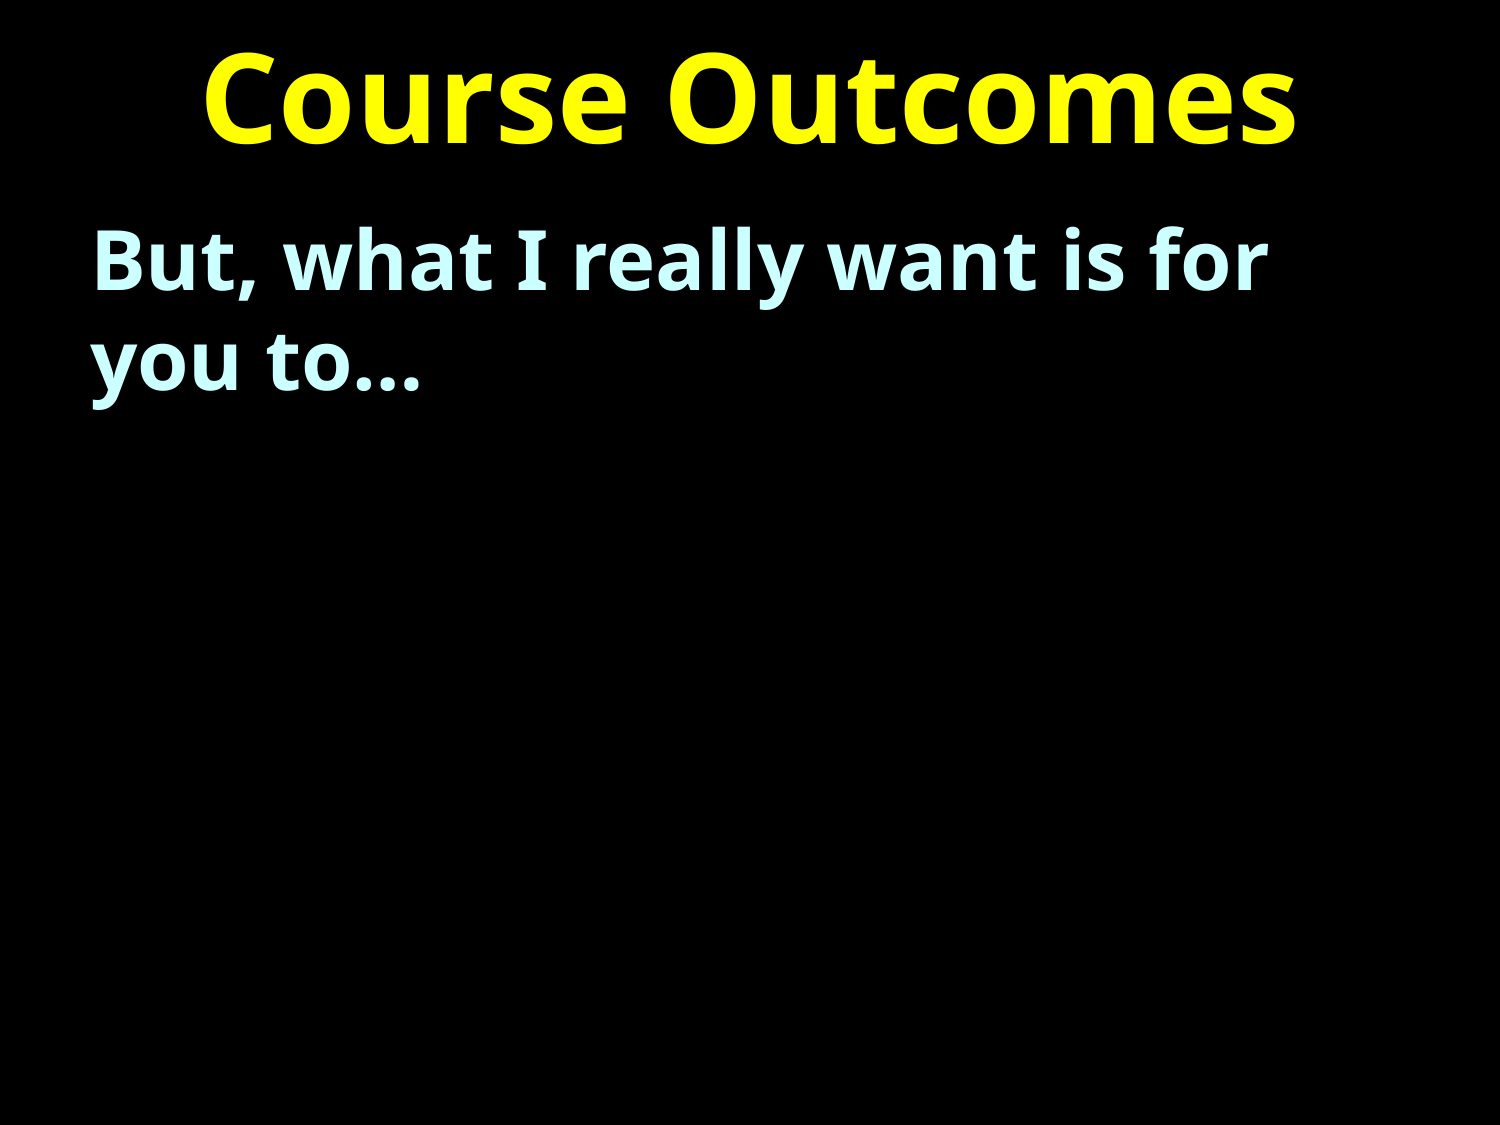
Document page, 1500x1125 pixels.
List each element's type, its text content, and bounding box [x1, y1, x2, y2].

title Course Outcomes [0, 0, 1500, 188]
list But, what I really want is for you to… [75, 200, 1425, 1125]
